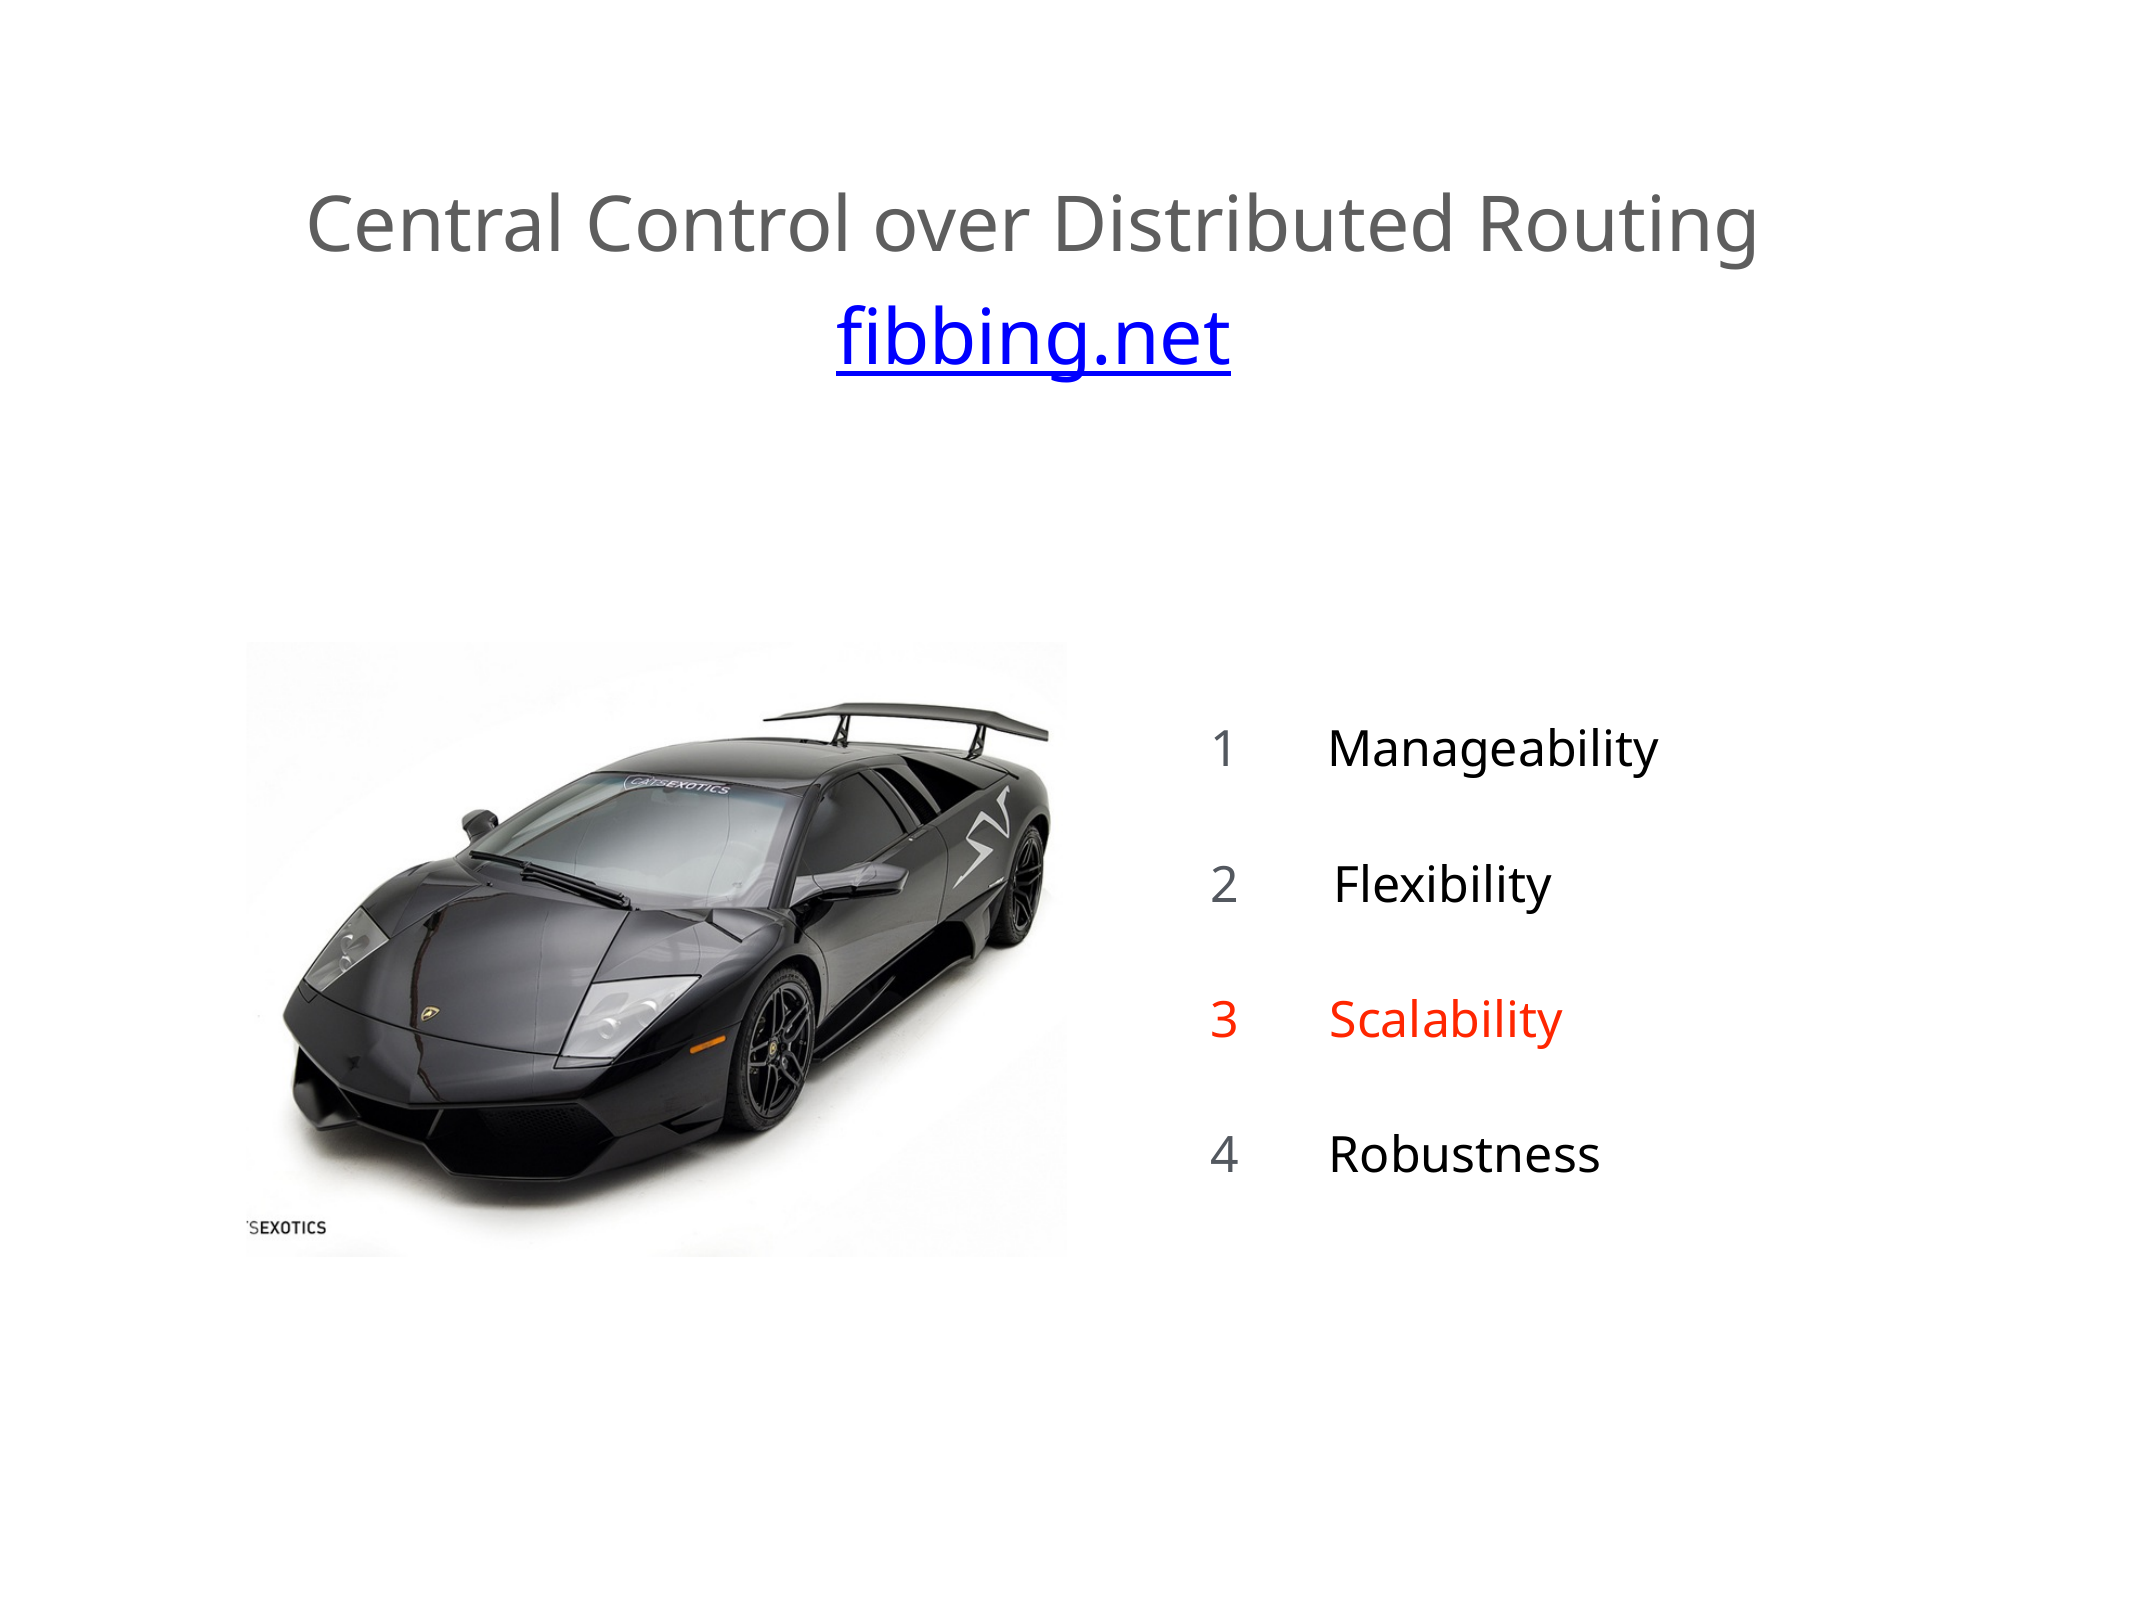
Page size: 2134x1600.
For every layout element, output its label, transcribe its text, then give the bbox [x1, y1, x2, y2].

text_box Flexibility [1333, 852, 1553, 913]
text_box 4 [1210, 1122, 1240, 1183]
text_box 1 [1210, 716, 1240, 777]
text_box Robustness [1328, 1122, 1602, 1183]
text_box Scalability [1329, 987, 1564, 1048]
text_box Manageability [1327, 716, 1660, 777]
picture [246, 642, 1067, 1257]
text_box 2 [1210, 852, 1240, 913]
text_box 3 [1210, 987, 1240, 1048]
text_box Central Control over Distributed Routing fibbing.net [185, 155, 1882, 393]
